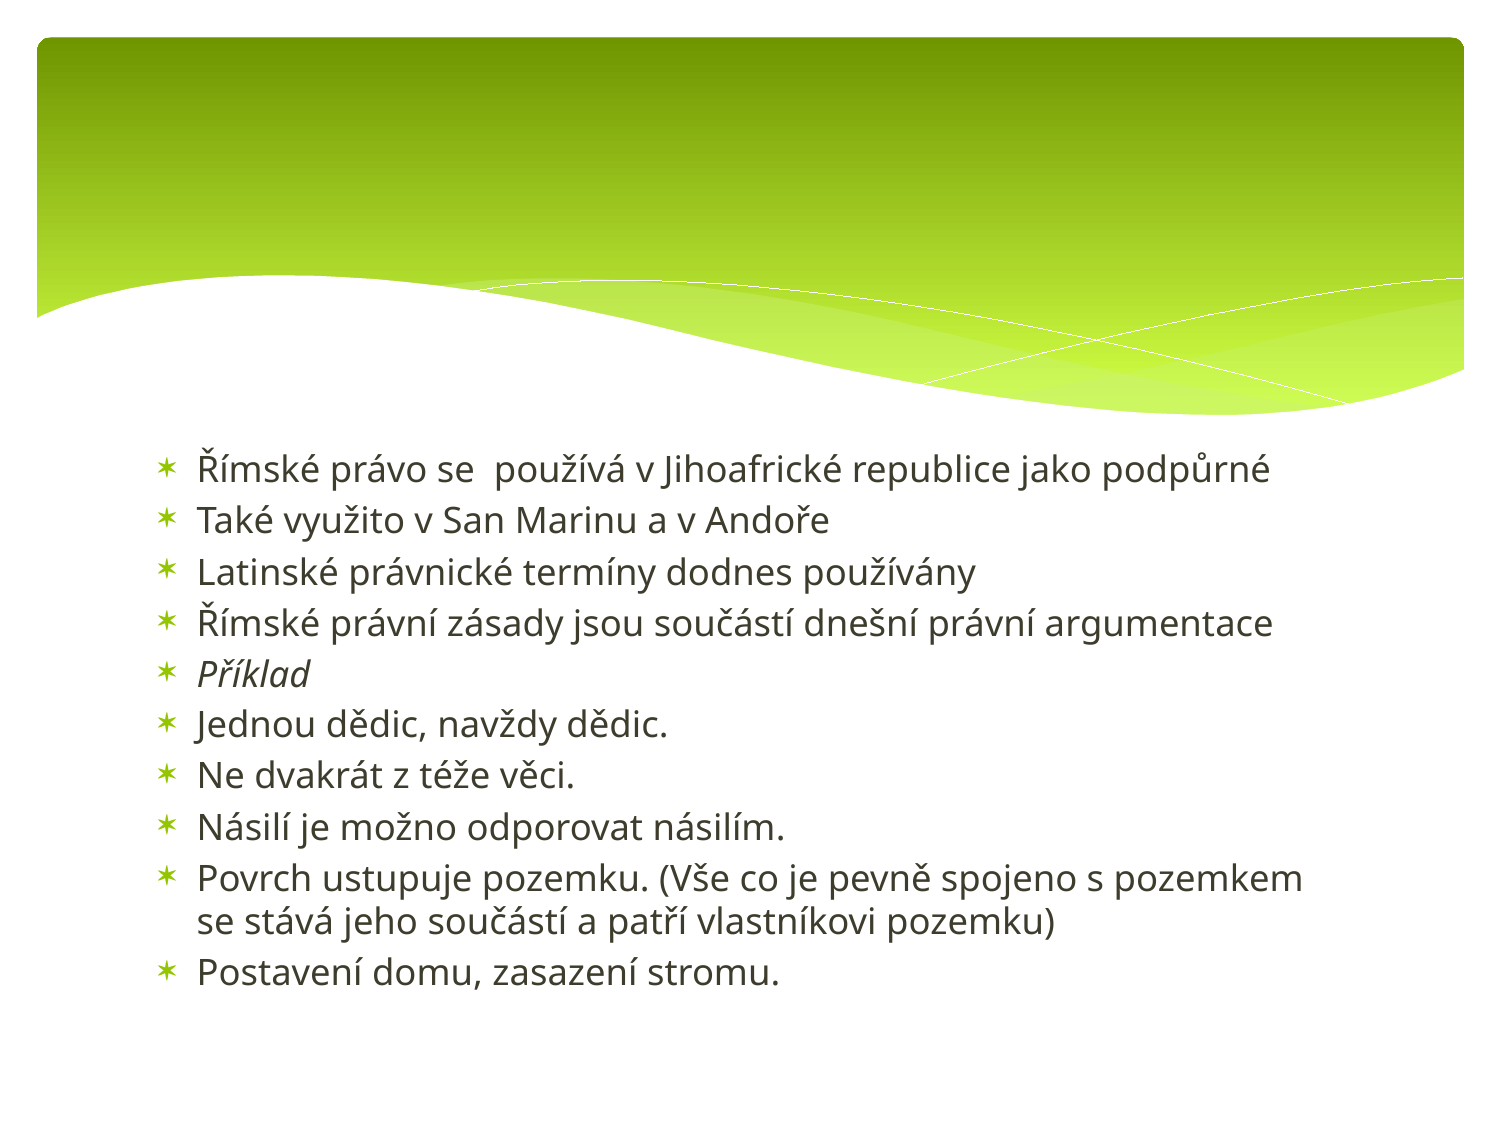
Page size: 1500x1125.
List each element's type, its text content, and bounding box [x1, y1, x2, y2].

list Římské právo se používá v Jihoafrické republice jako podpůrné Také využito v San Marinu a v Andoře Latinské právnické termíny dodnes používány Římské právní zásady jsou součástí dnešní právní argumentace Příklad Jednou dědic, navždy dědic. Ne dvakrát z téže věci. Násilí je možno odporovat násilím. Povrch ustupuje pozemku. (Vše co je pevně spojeno s pozemkem se stává jeho součástí a patří vlastníkovi pozemku) Postavení domu, zasazení stromu. [143, 438, 1359, 1005]
